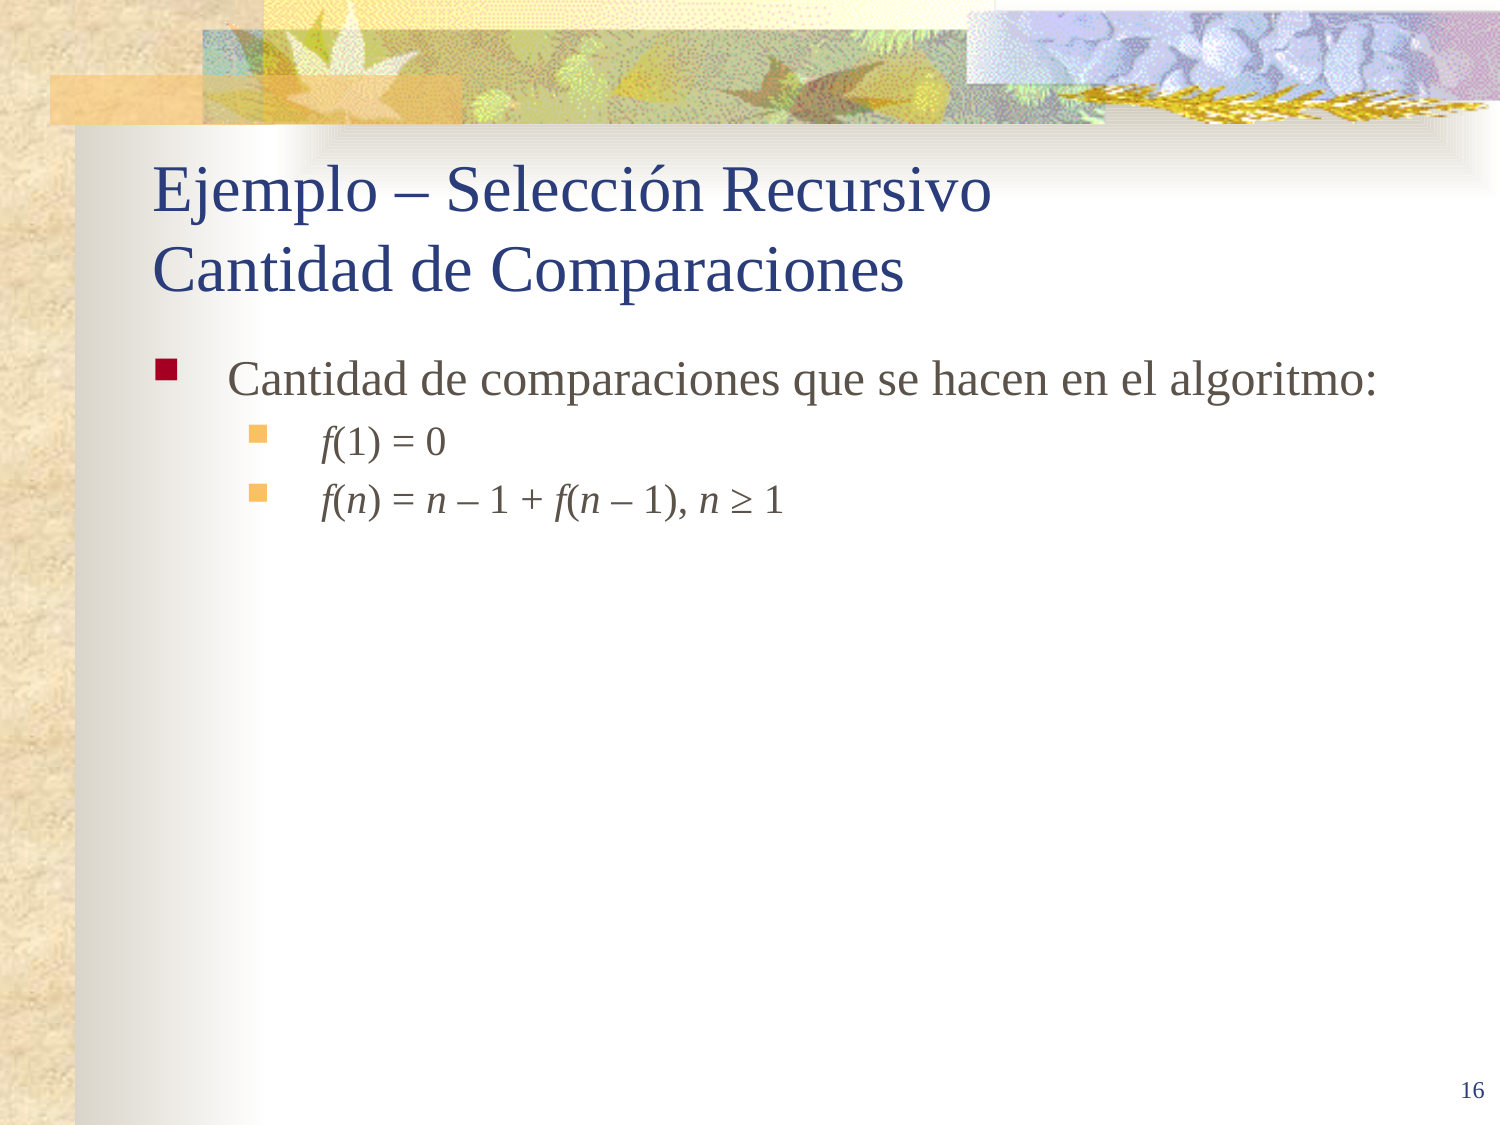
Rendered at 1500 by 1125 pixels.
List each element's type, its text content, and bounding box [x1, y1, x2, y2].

list Cantidad de comparaciones que se hacen en el algoritmo: f(1) = 0 f(n) = n – 1 + f(n – 1), n ≥ 1 [137, 337, 1500, 1013]
slide_number 16 [1349, 1051, 1500, 1125]
picture [0, 0, 1500, 1125]
title Ejemplo – Selección Recursivo Cantidad de Comparaciones [137, 87, 1500, 313]
